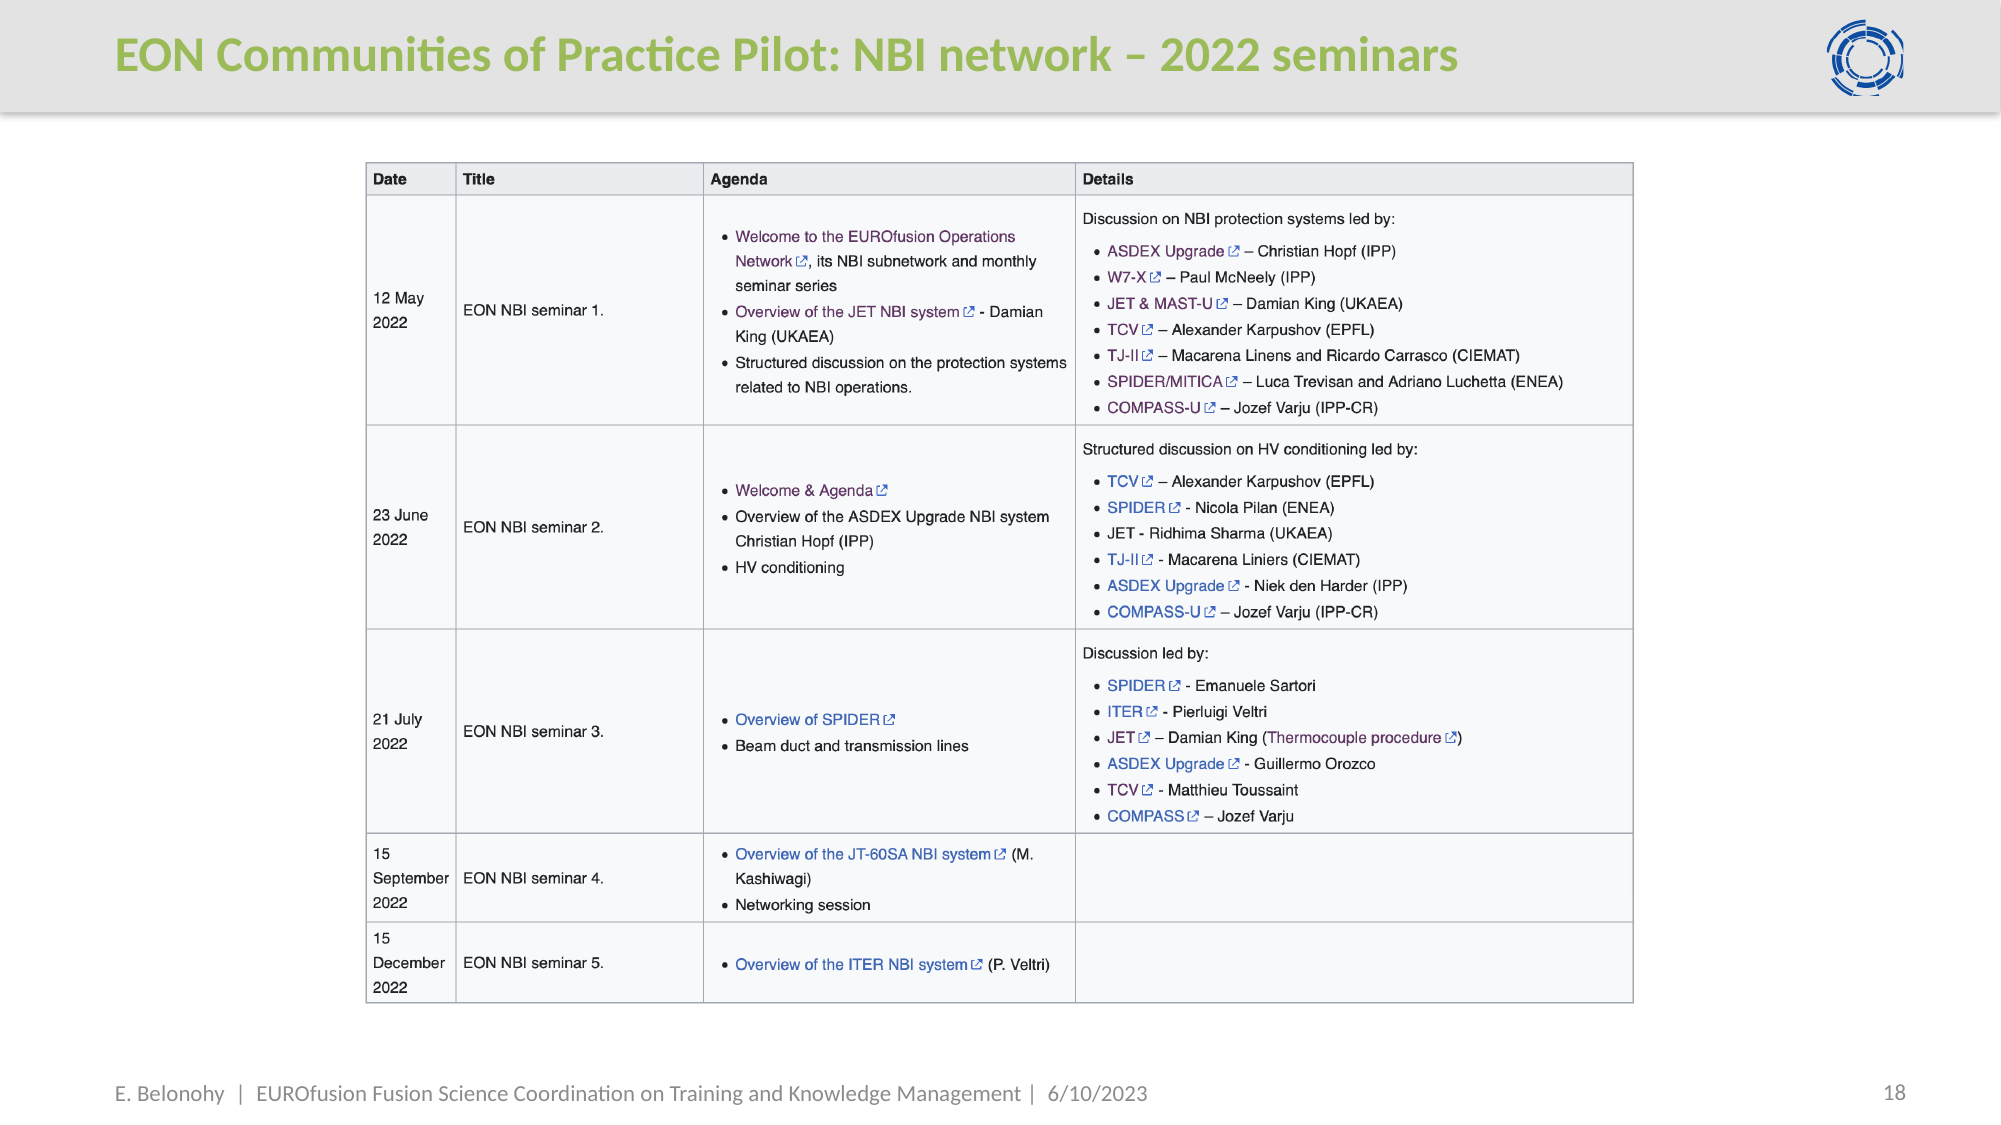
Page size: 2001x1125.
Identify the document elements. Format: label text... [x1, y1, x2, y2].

slide_number 18 [1803, 1070, 1922, 1104]
picture [362, 158, 1638, 1007]
footer E. Belonohy | EUROfusion Fusion Science Coordination on Training and Knowledge Management | 6/10/2023 [99, 1070, 1777, 1125]
title EON Communities of Practice Pilot: NBI network – 2022 seminars [99, 19, 1750, 95]
